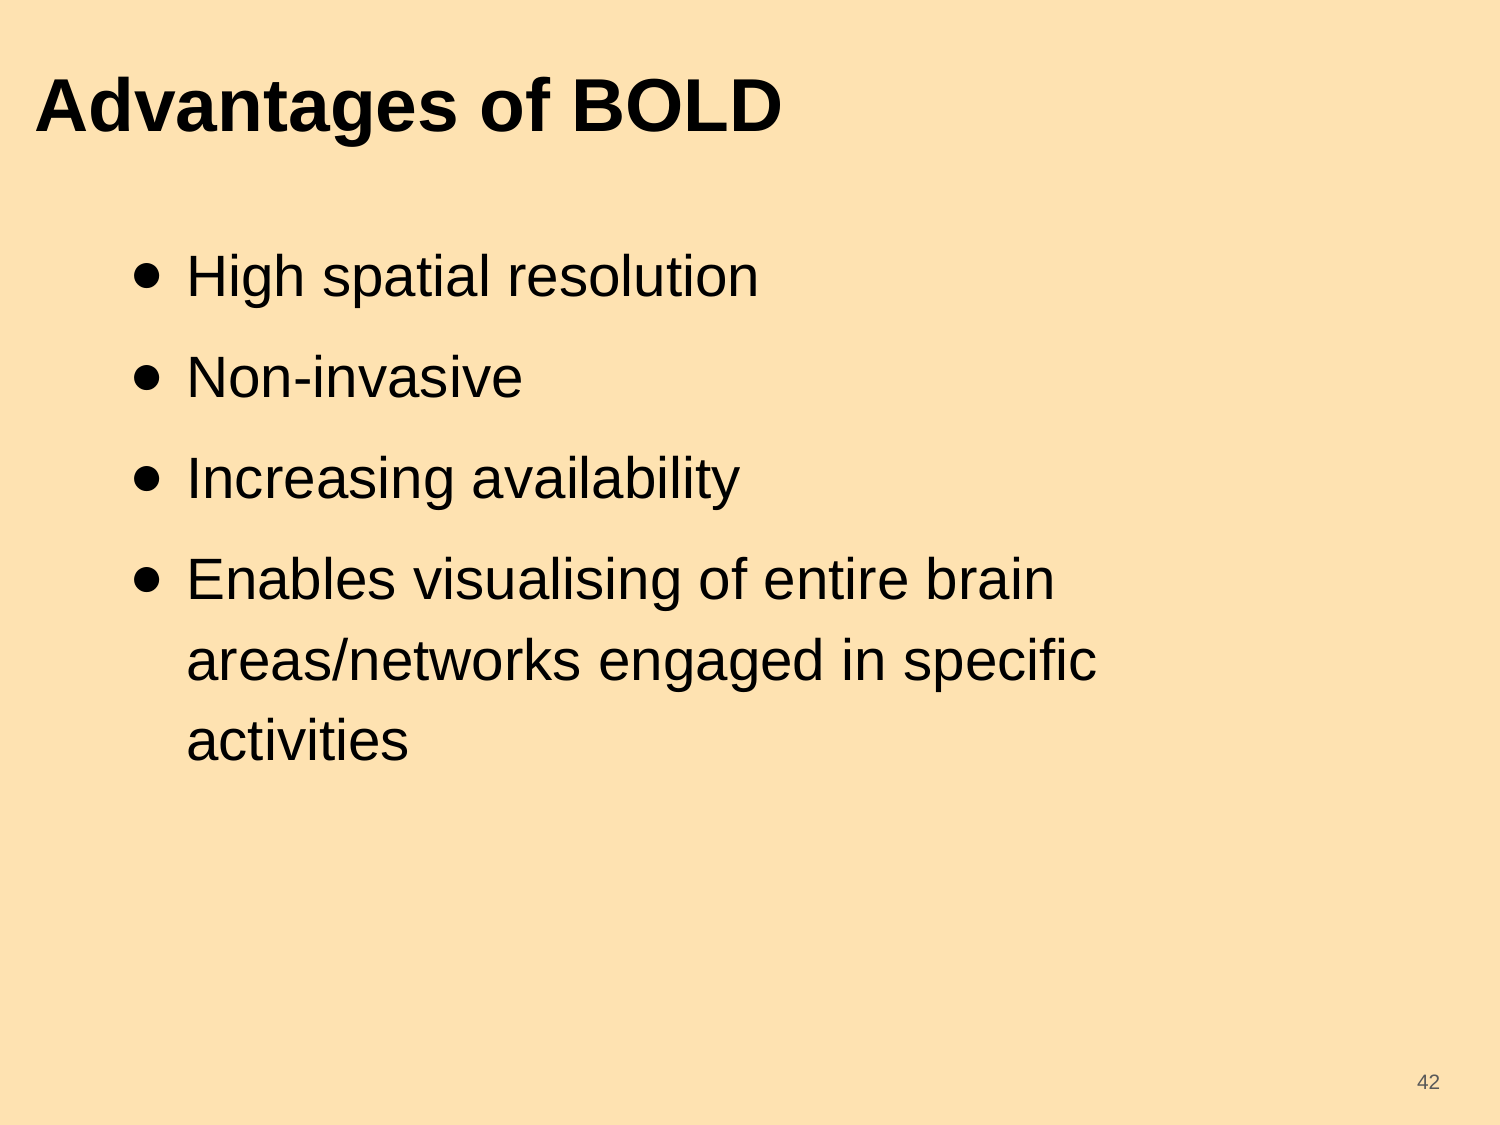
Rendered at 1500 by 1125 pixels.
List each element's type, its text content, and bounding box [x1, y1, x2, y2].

slide_number 42 [1376, 975, 1481, 1102]
title Advantages of BOLD [19, 48, 1177, 279]
list High spatial resolution Non-invasive Increasing availability Enables visualising of entire brain areas/networks engaged in specific activities [114, 219, 1283, 812]
